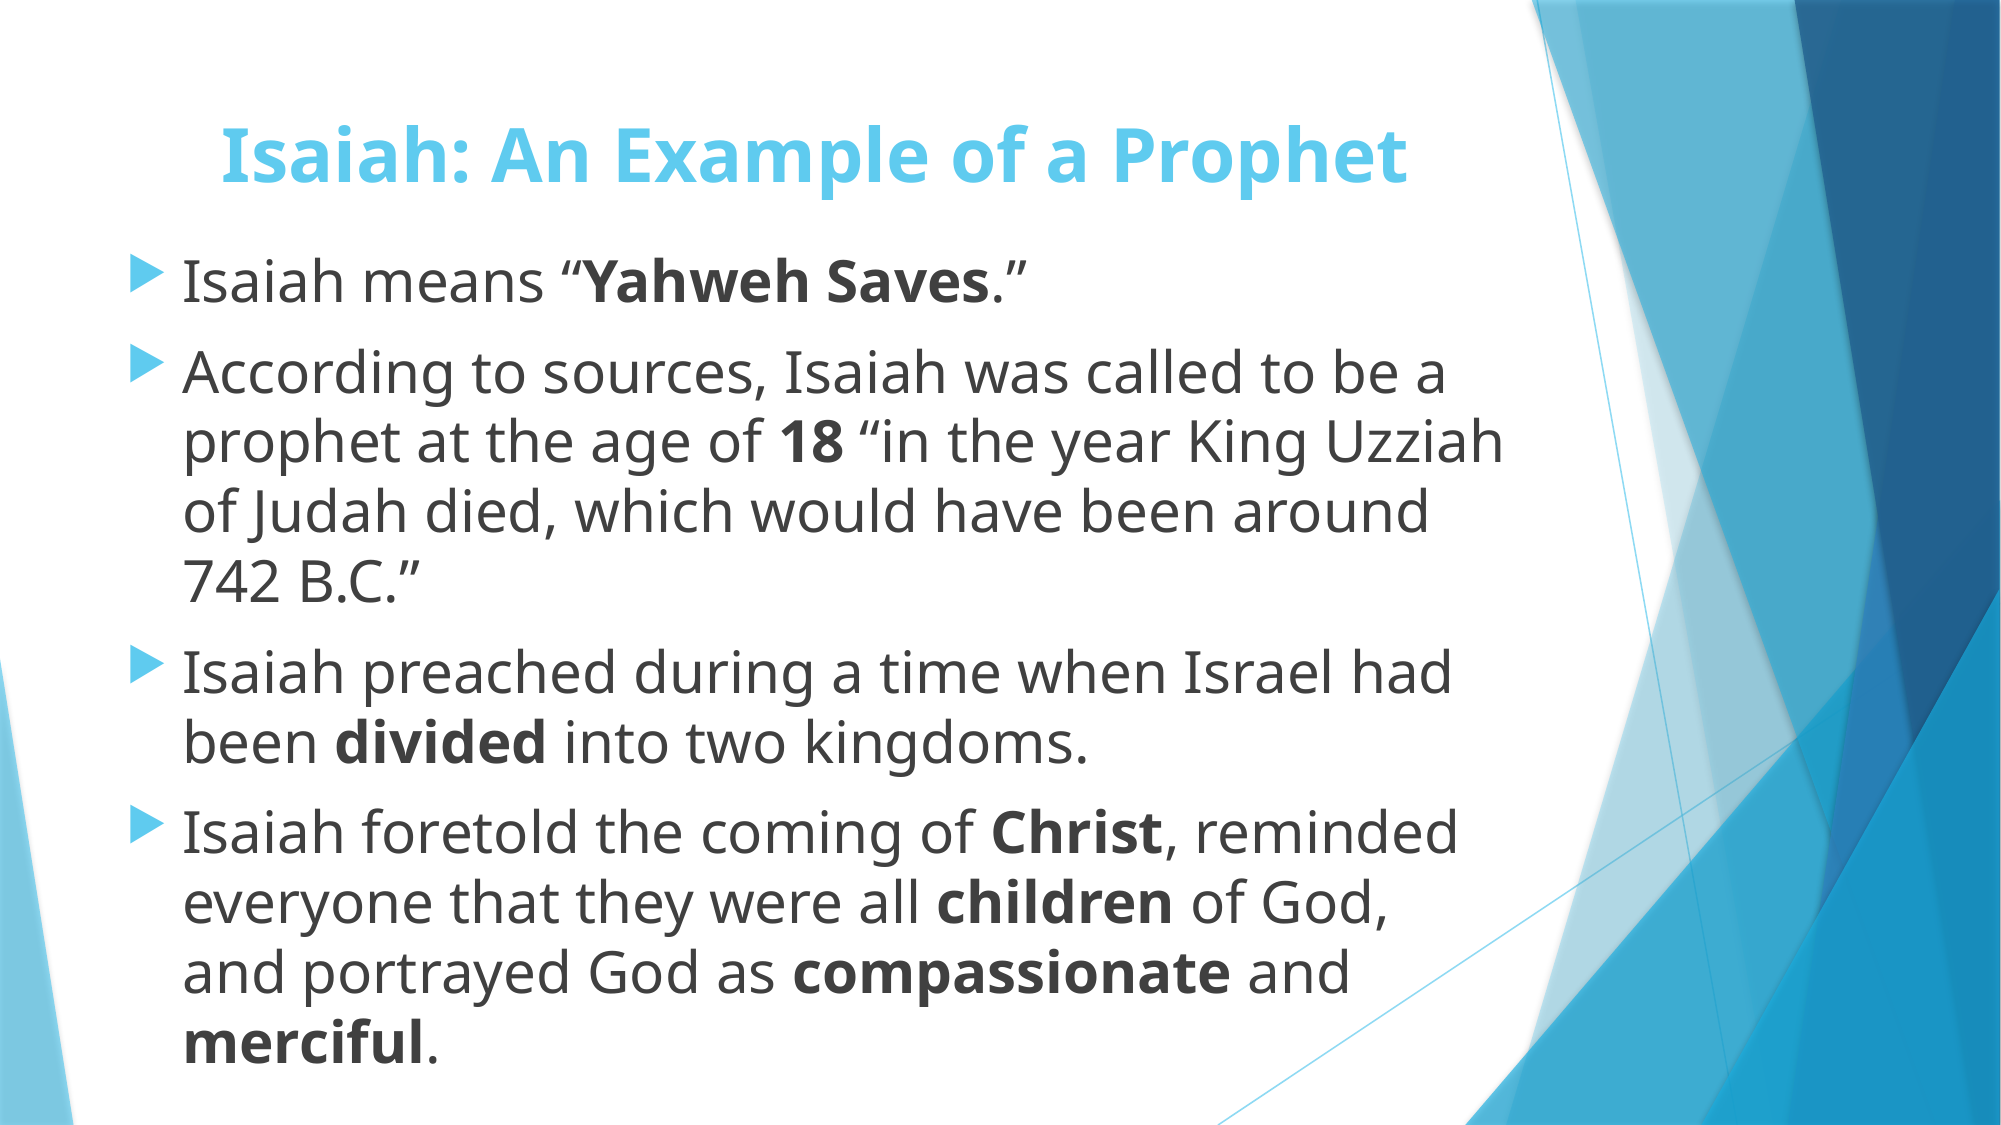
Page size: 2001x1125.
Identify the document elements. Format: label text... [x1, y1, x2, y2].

title Isaiah: An Example of a Prophet [111, 99, 1522, 236]
list Isaiah means “Yahweh Saves.” According to sources, Isaiah was called to be a prophet at the age of 18 “in the year King Uzziah of Judah died, which would have been around 742 B.C.” Isaiah preached during a time when Israel had been divided into two kingdoms. Isaiah foretold the coming of Christ, reminded everyone that they were all children of God, and portrayed God as compassionate and merciful. [111, 236, 1522, 1086]
